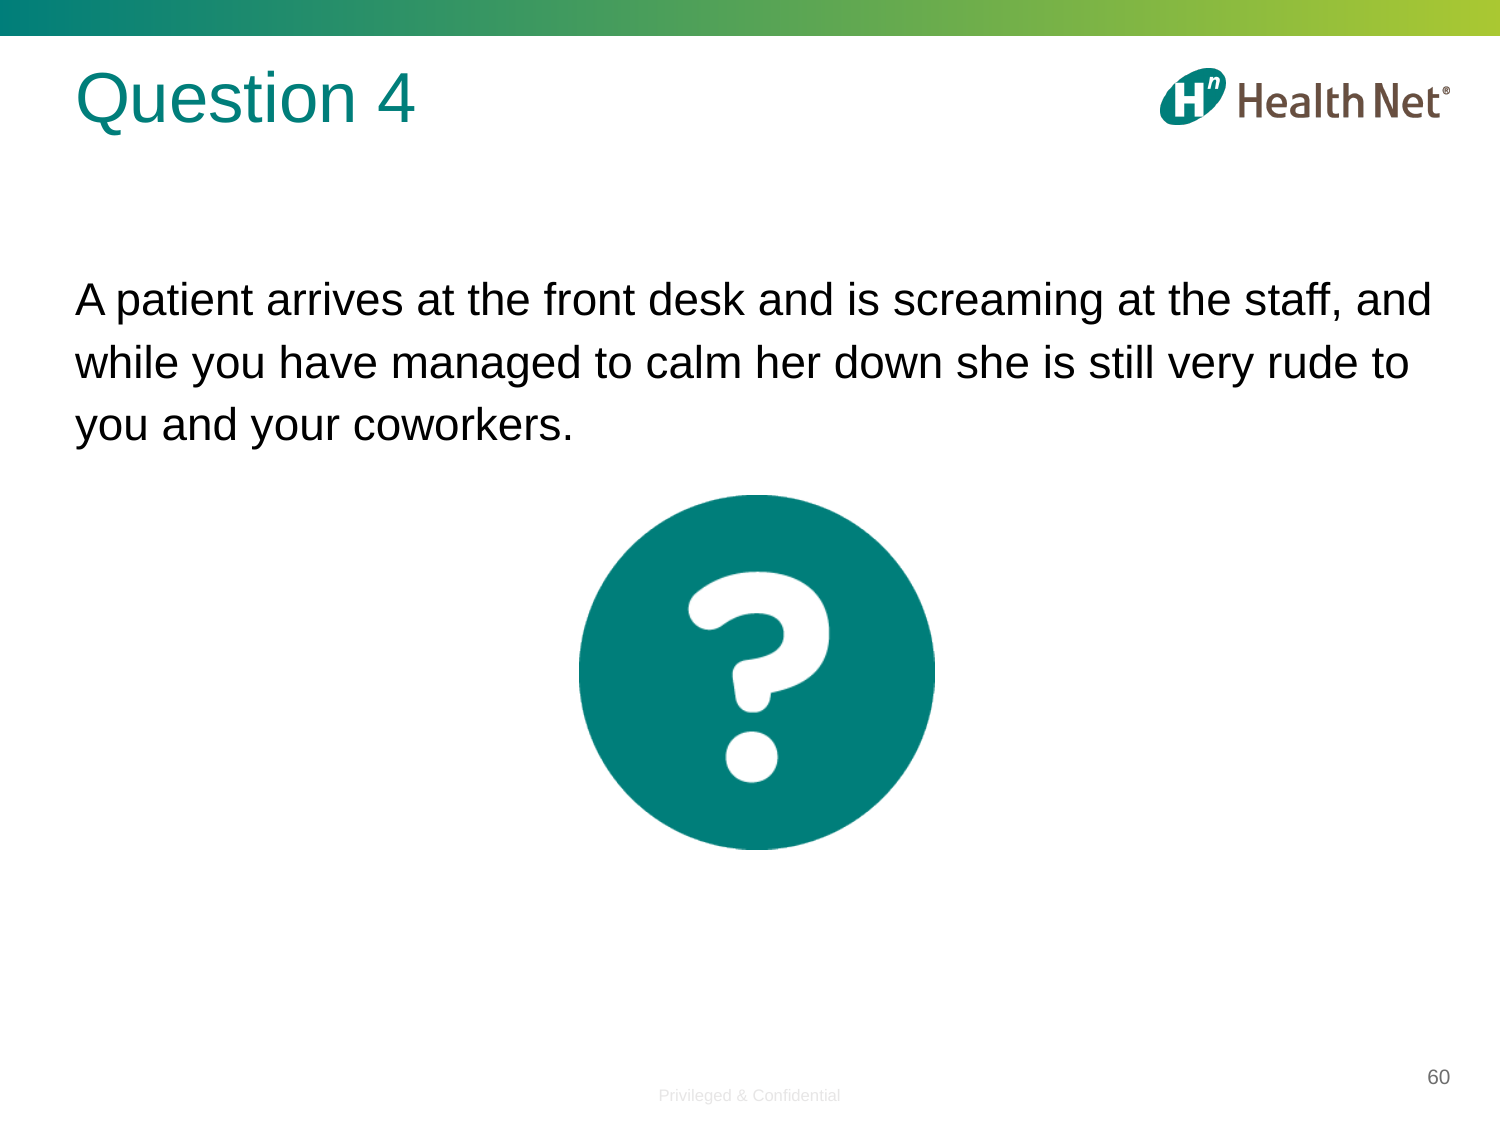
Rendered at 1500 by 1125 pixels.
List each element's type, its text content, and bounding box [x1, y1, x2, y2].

list A patient arrives at the front desk and is screaming at the staff, and while you have managed to calm her down she is still very rude to you and your coworkers. [75, 262, 1457, 1024]
picture [579, 495, 935, 850]
title Question 4 [75, 56, 1125, 222]
slide_number 60 [1299, 1050, 1451, 1089]
picture [1160, 68, 1450, 125]
